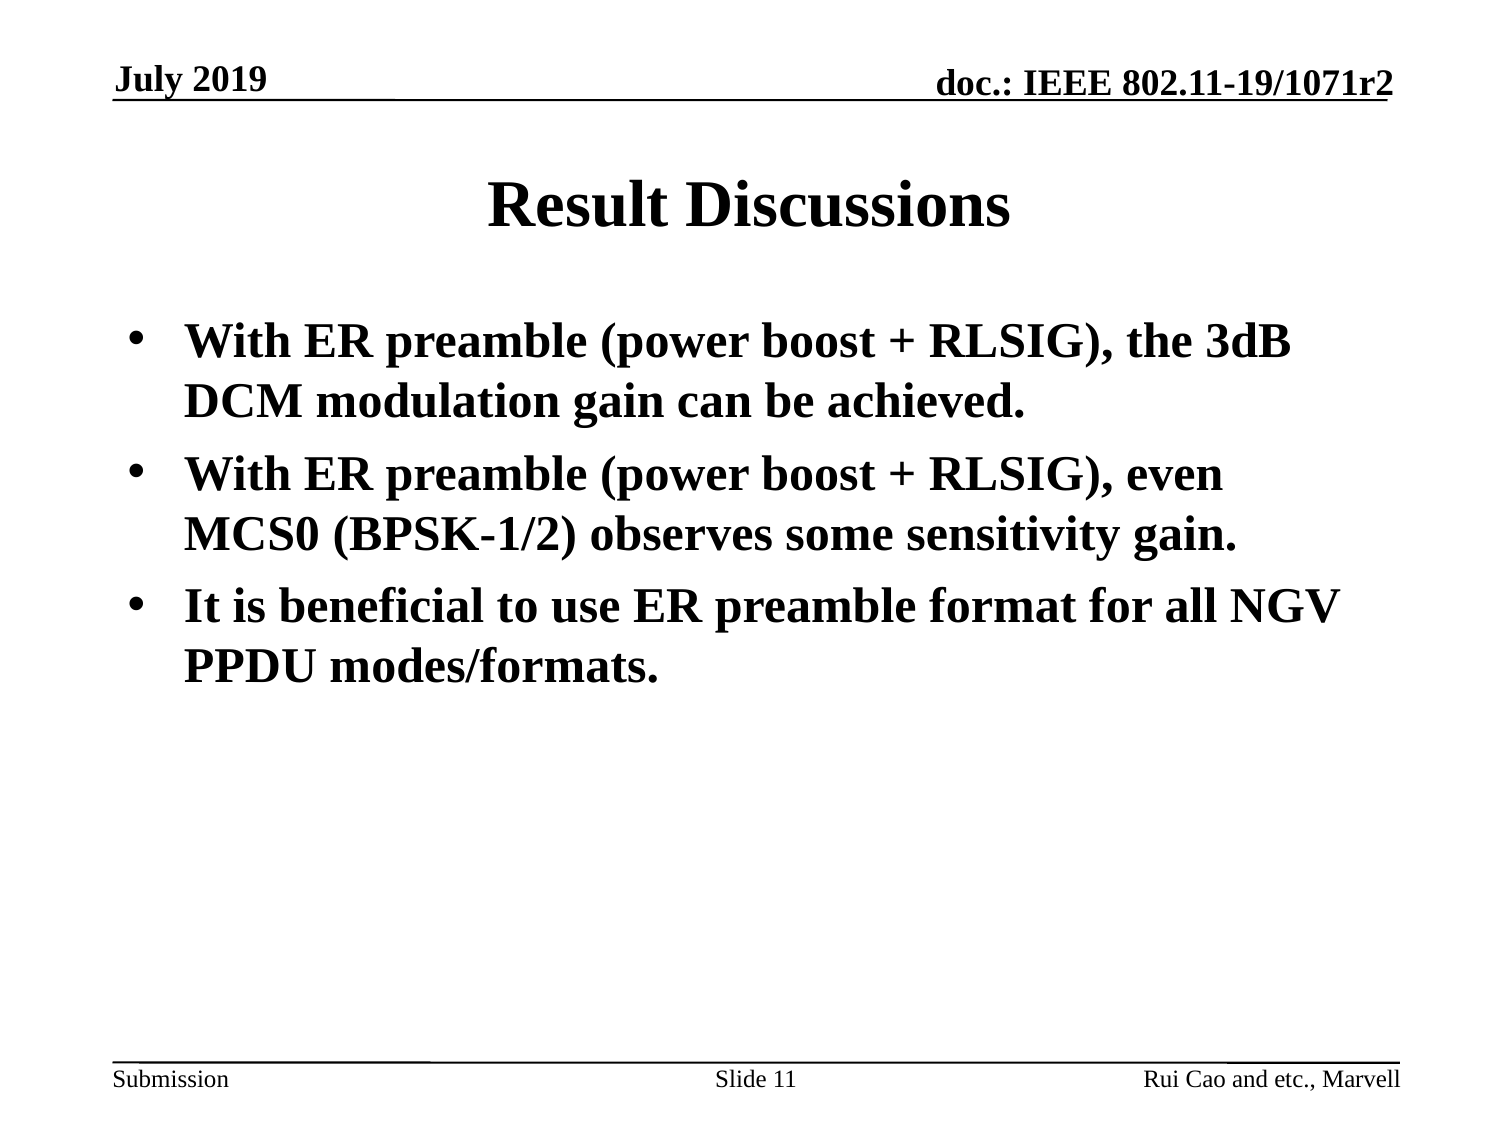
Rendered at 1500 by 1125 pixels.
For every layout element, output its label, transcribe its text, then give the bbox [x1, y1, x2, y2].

footer Rui Cao and etc., Marvell [878, 1061, 1402, 1093]
slide_number Slide 11 [712, 1061, 800, 1123]
title Result Discussions [112, 112, 1388, 288]
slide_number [114, 54, 423, 100]
list With ER preamble (power boost + RLSIG), the 3dB DCM modulation gain can be achieved. With ER preamble (power boost + RLSIG), even MCS0 (BPSK-1/2) observes some sensitivity gain. It is beneficial to use ER preamble format for all NGV PPDU modes/formats. [112, 299, 1388, 976]
